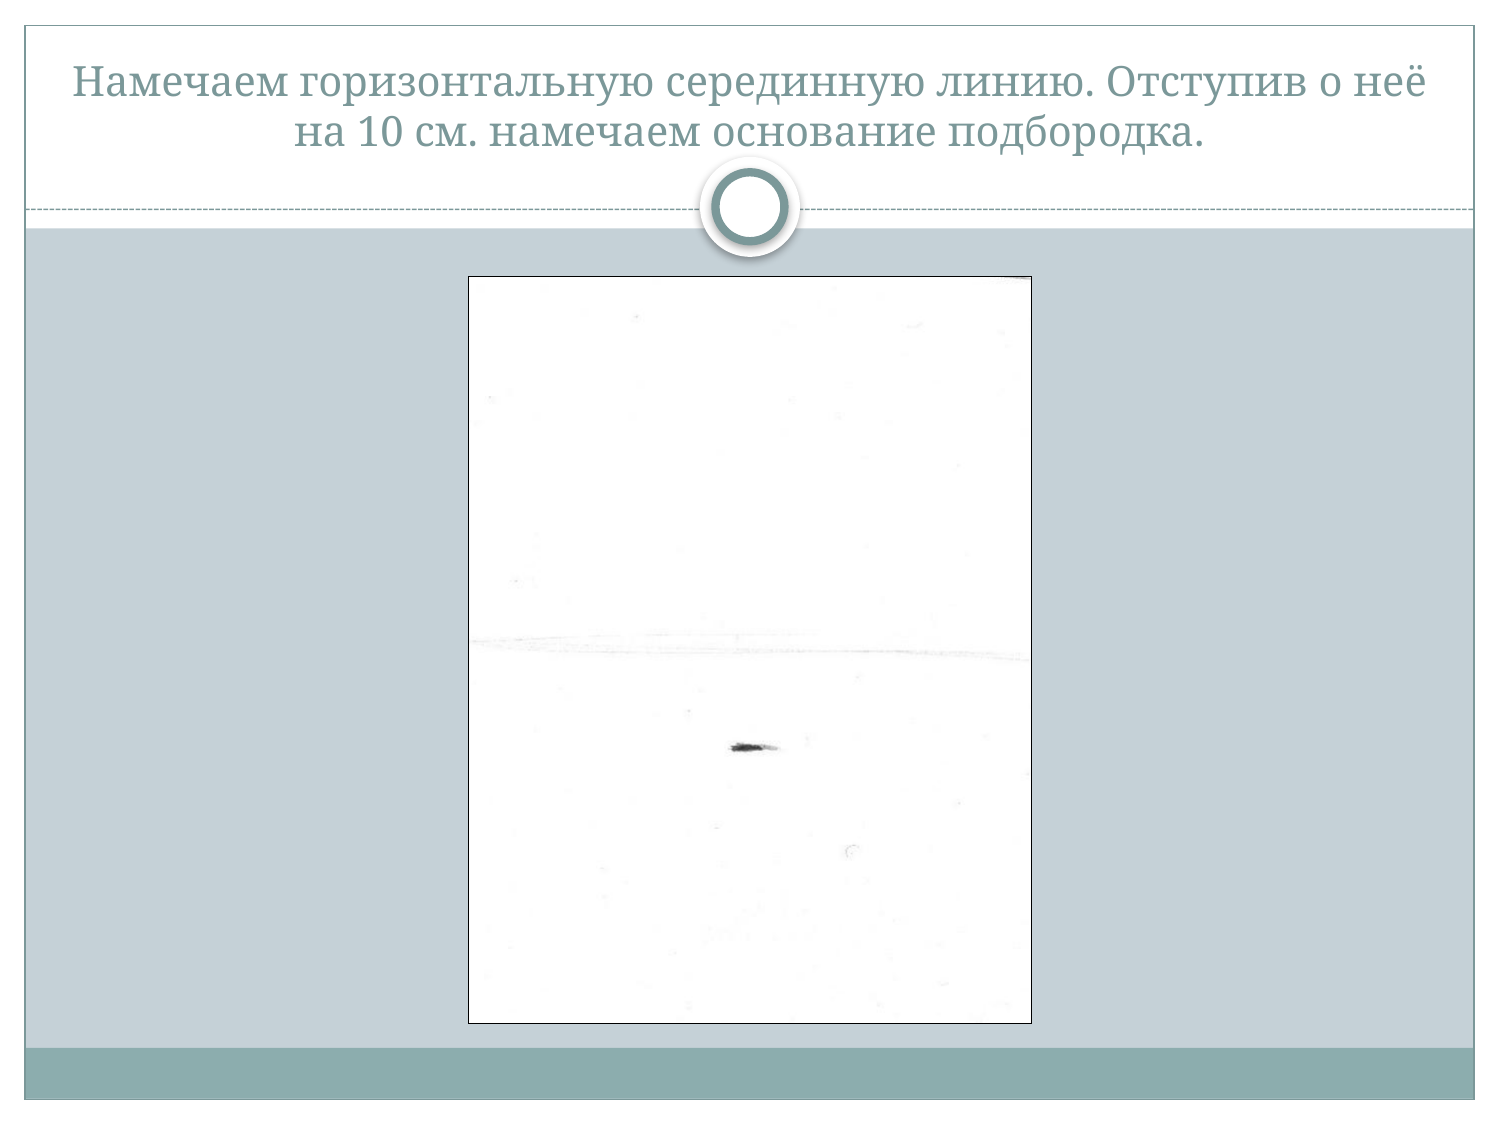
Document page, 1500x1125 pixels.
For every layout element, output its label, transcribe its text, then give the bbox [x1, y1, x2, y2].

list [468, 276, 1032, 1023]
title Намечаем горизонтальную серединную линию. Отступив о неё на 10 см. намечаем основание подбородка. [49, 37, 1450, 162]
